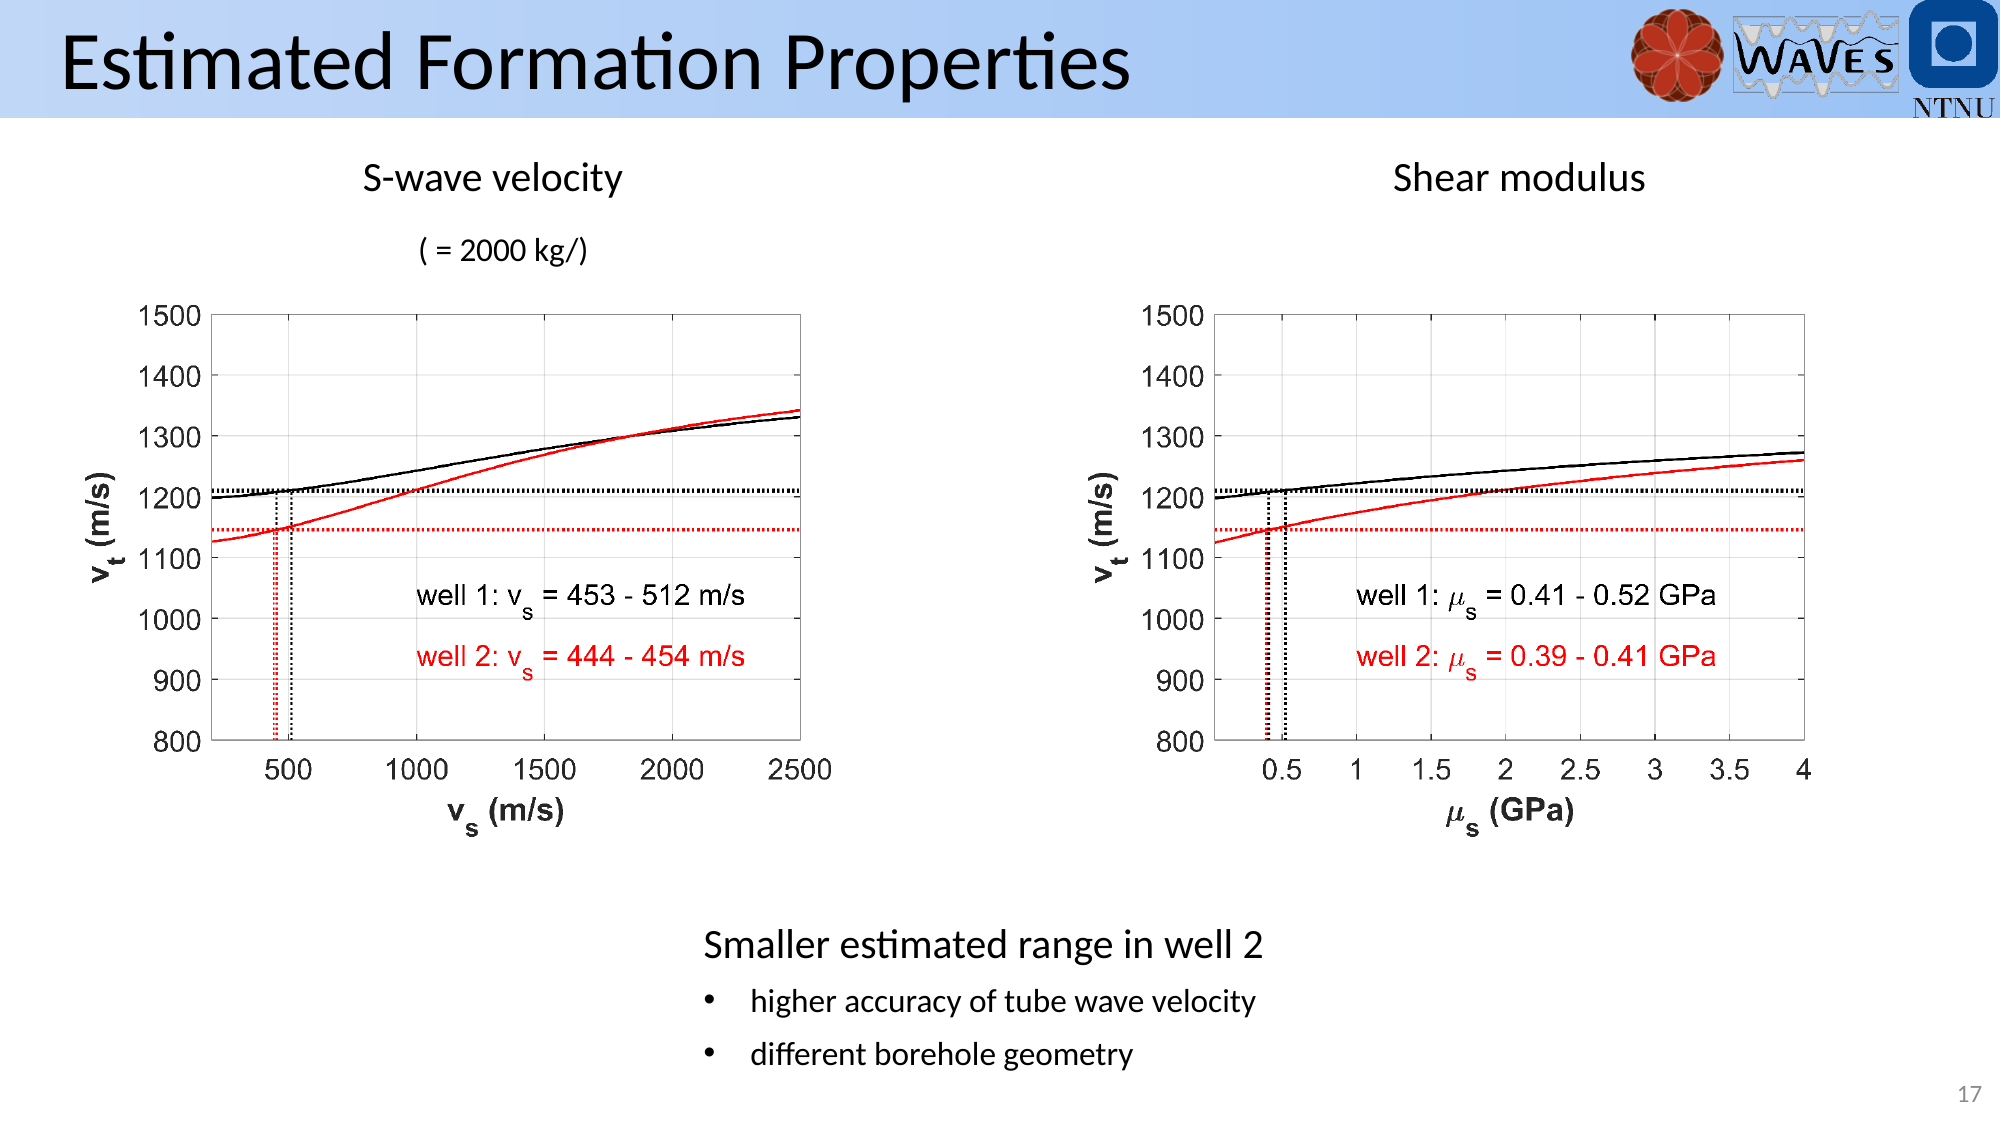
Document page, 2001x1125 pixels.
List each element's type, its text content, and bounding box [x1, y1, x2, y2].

list Estimated Formation Properties [45, 9, 1593, 102]
picture [1909, 0, 1998, 118]
text_box S-wave velocity [348, 142, 639, 208]
picture [1079, 271, 1880, 842]
text_box Shear modulus [1378, 142, 1661, 208]
picture [1733, 10, 1899, 99]
picture [1631, 9, 1724, 102]
slide_number 17 [1547, 1062, 1998, 1123]
picture [75, 271, 876, 842]
text_box Smaller estimated range in well 2 higher accuracy of tube wave velocity different borehole geometry [688, 909, 1280, 1080]
